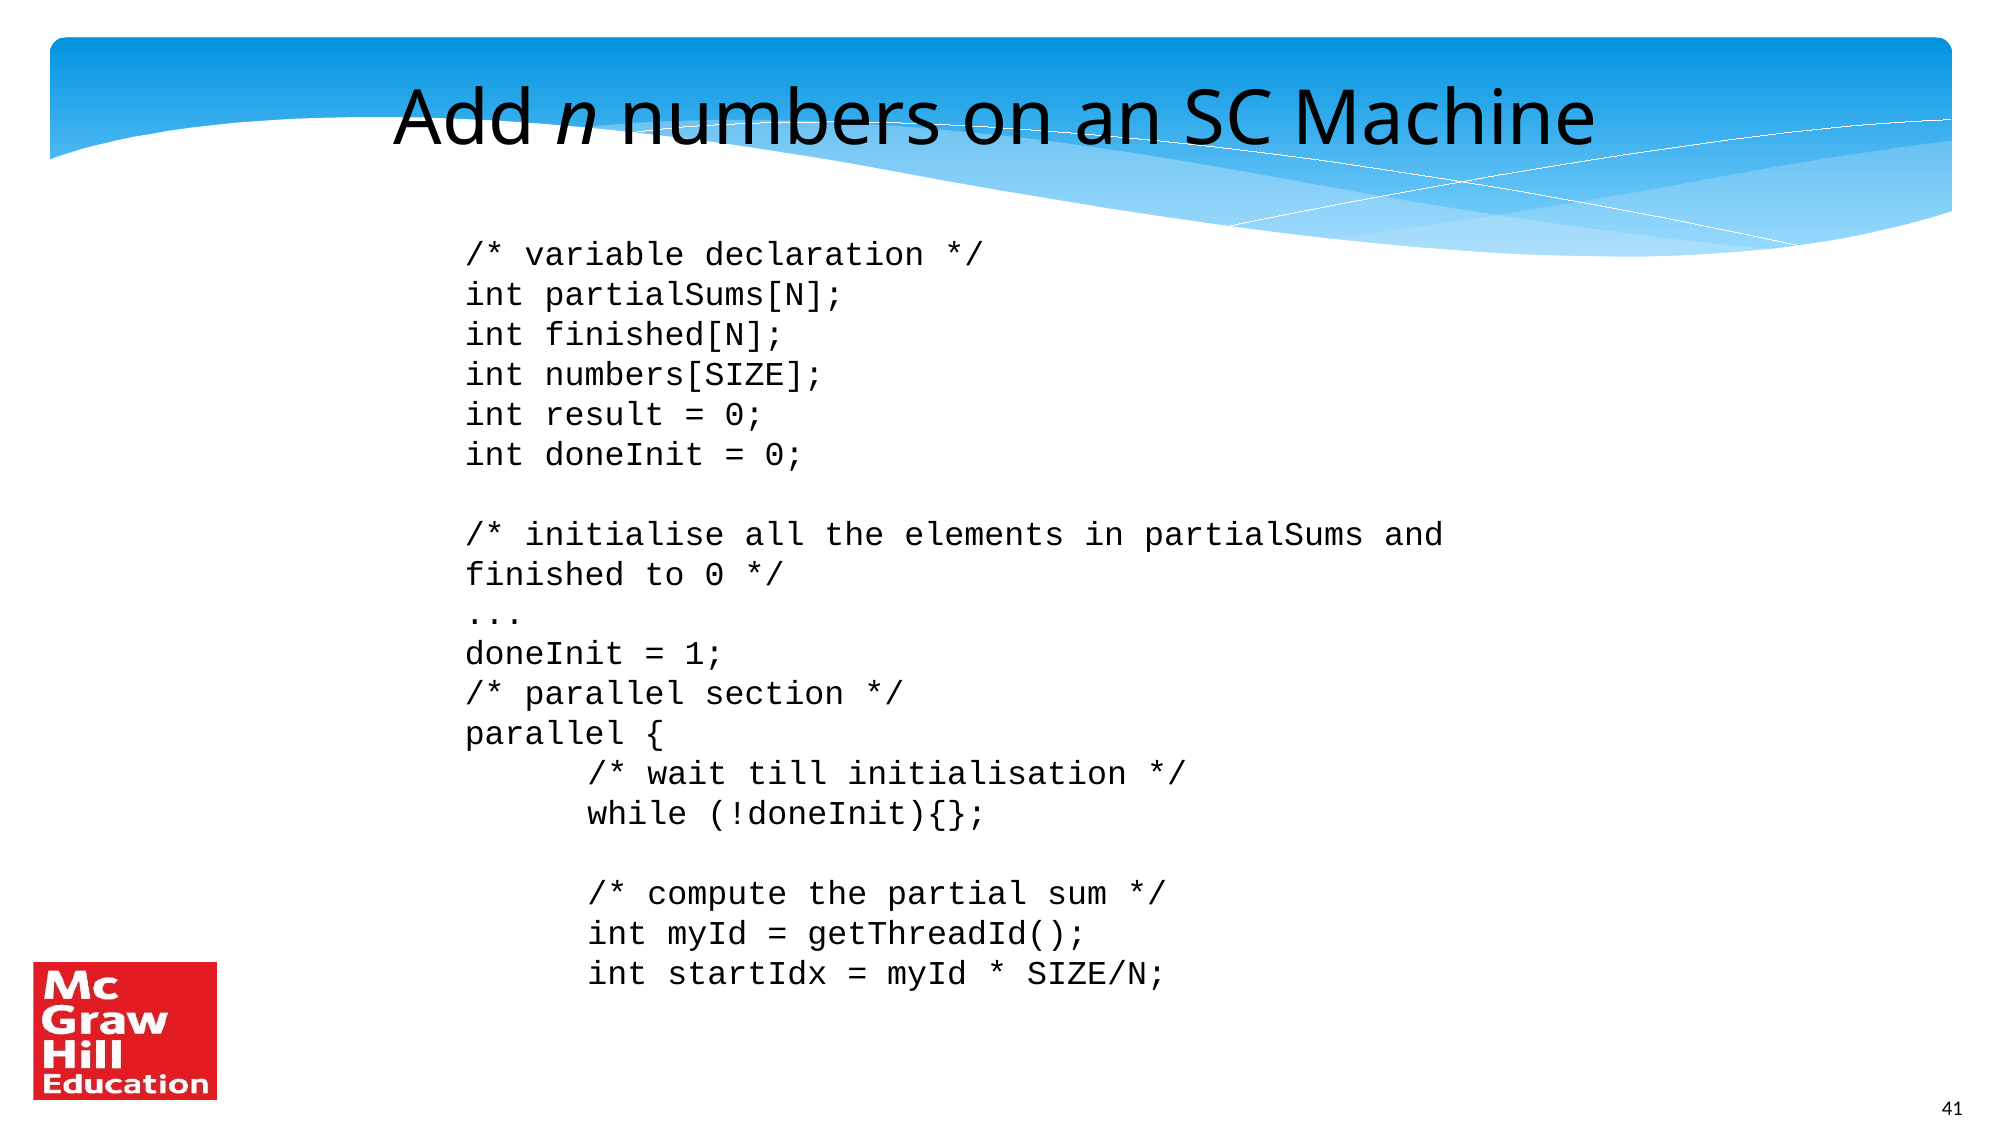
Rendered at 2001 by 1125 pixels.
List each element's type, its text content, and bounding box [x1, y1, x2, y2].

picture [33, 962, 217, 1100]
text_box /* variable declaration */ int partialSums[N]; int finished[N]; int numbers[SIZE]; int result = 0; int doneInit = 0; /* initialise all the elements in partialSums and finished to 0 */ ... doneInit = 1; /* parallel section */ parallel { /* wait till initialisation */ while (!doneInit){}; /* compute the partial sum */ int myId = getThreadId(); int startIdx = myId * SIZE/N; [449, 224, 1605, 1039]
title Add n numbers on an SC Machine [387, 37, 1605, 192]
